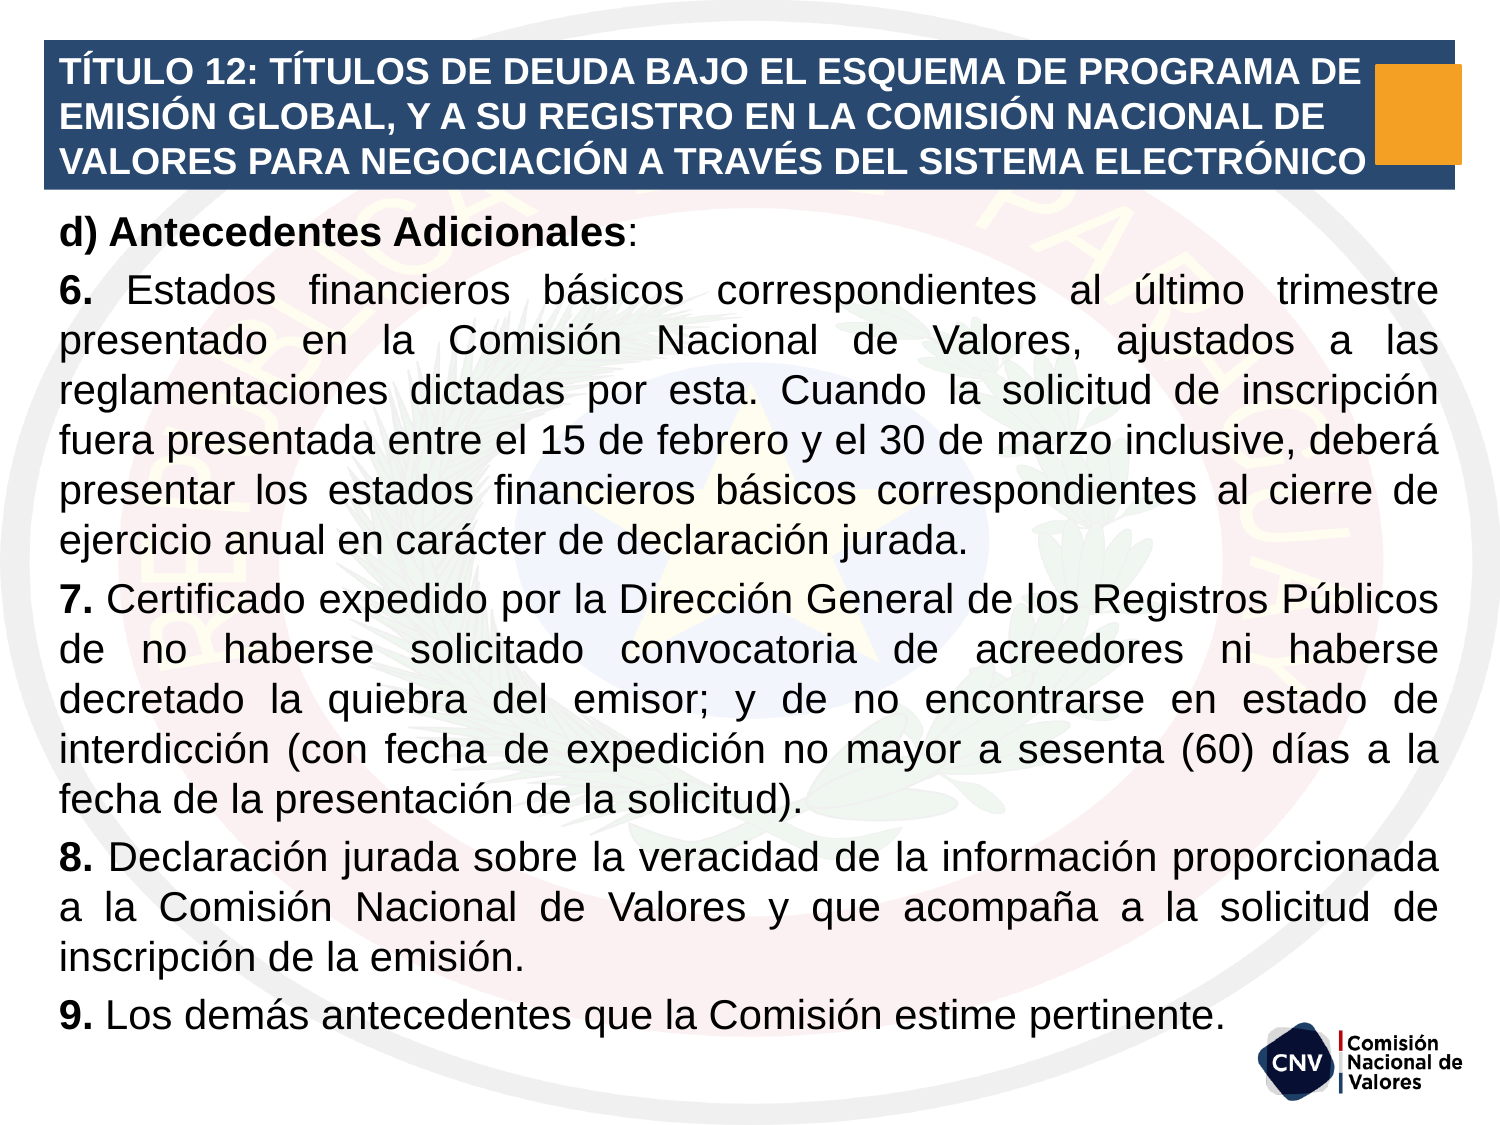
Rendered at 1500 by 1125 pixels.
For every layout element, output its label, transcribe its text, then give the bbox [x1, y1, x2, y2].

picture [1204, 977, 1500, 1125]
text_box [1376, 65, 1461, 165]
text_box TÍTULO 12: TÍTULOS DE DEUDA BAJO EL ESQUEMA DE PROGRAMA DE EMISIÓN GLOBAL, Y A SU REGISTRO EN LA COMISIÓN NACIONAL DE VALORES PARA NEGOCIACIÓN A TRAVÉS DEL SISTEMA ELECTRÓNICO [44, 40, 1455, 190]
text_box d) Antecedentes Adicionales: 6. Estados financieros básicos correspondientes al último trimestre presentado en la Comisión Nacional de Valores, ajustados a las reglamentaciones dictadas por esta. Cuando la solicitud de inscripción fuera presentada entre el 15 de febrero y el 30 de marzo inclusive, deberá presentar los estados financieros básicos correspondientes al cierre de ejercicio anual en carácter de declaración jurada. 7. Certificado expedido por la Dirección General de los Registros Públicos de no haberse solicitado convocatoria de acreedores ni haberse decretado la quiebra del emisor; y de no encontrarse en estado de interdicción (con fecha de expedición no mayor a sesenta (60) días a la fecha de la presentación de la solicitud). 8. Declaración jurada sobre la veracidad de la información proporcionada a la Comisión Nacional de Valores y que acompaña a la solicitud de inscripción de la emisión. 9. Los demás antecedentes que la Comisión estime pertinente. [44, 197, 1455, 1104]
